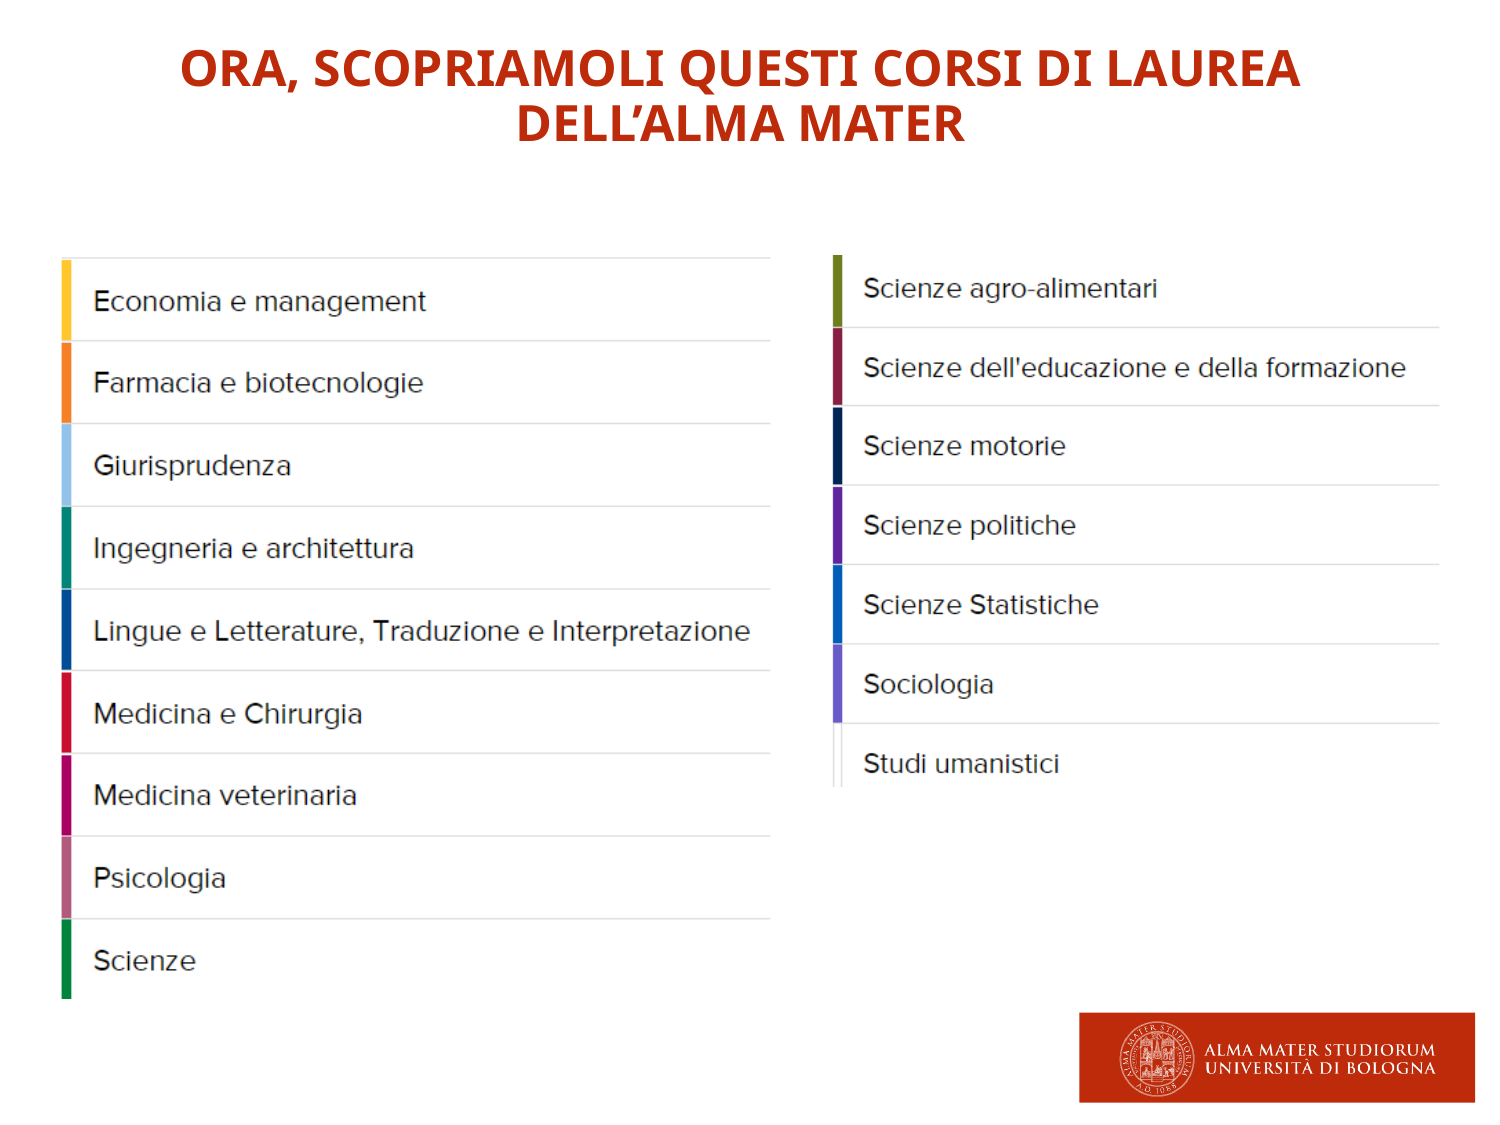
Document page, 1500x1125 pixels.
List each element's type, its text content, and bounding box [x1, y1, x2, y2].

picture [1112, 1014, 1442, 1102]
picture [827, 255, 1440, 788]
list ORA, SCOPRIAMOLI QUESTI CORSI DI LAUREA DELL’ALMA MATER [56, 42, 1439, 149]
picture [55, 231, 771, 999]
